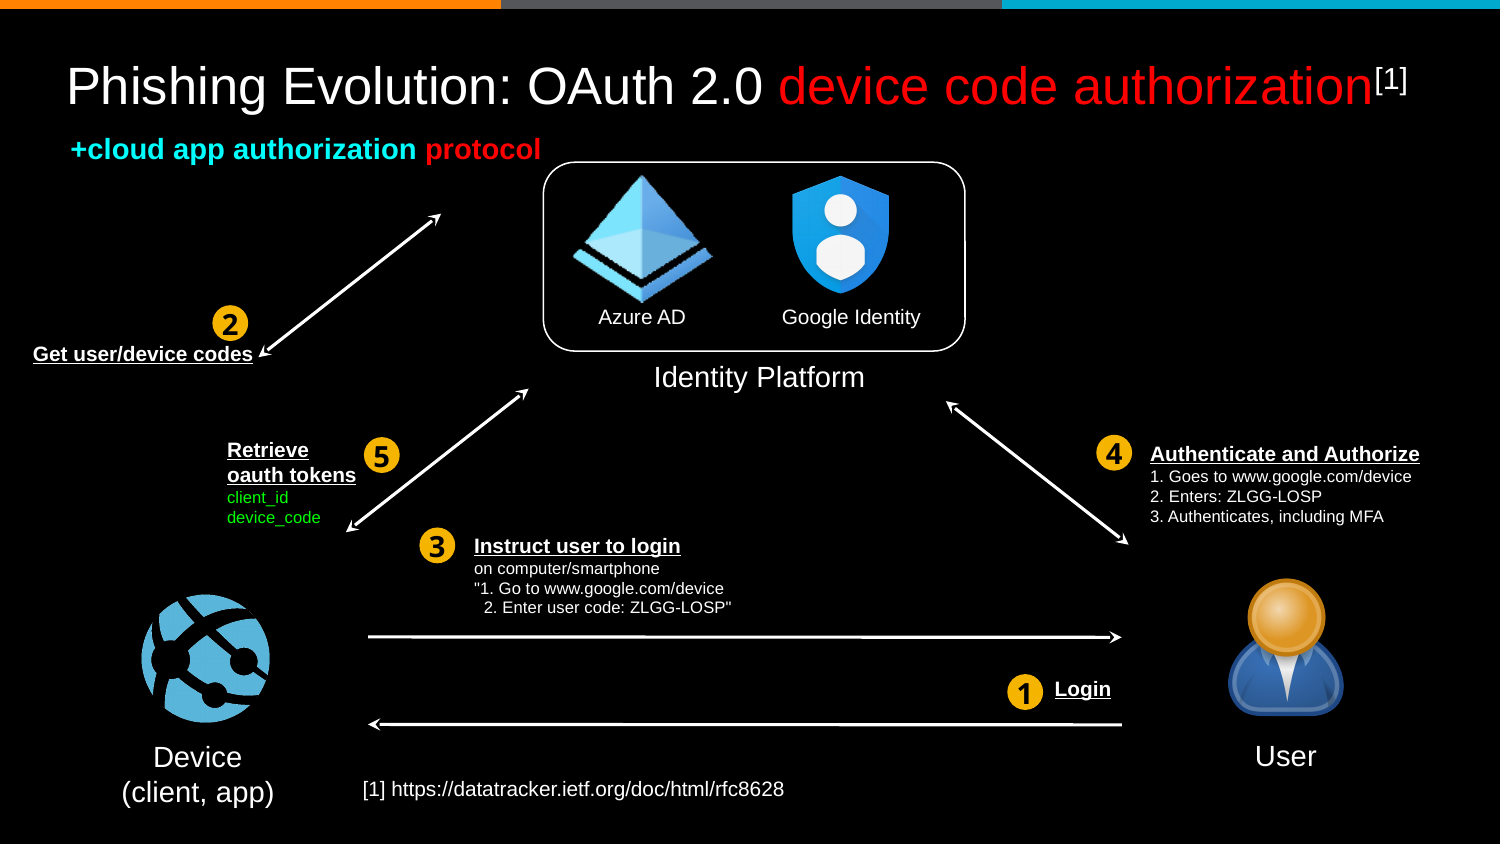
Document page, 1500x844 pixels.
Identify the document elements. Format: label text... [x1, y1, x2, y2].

text_box [1] https://datatracker.ietf.org/doc/html/rfc8628 [347, 762, 1237, 814]
text_box User [1196, 722, 1375, 788]
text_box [402, 540, 472, 564]
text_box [195, 290, 265, 342]
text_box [345, 388, 529, 533]
text_box Instruct user to login on computer/smartphone "1. Go to www.google.com/device 2. Enter user code: ZLGG-LOSP" [459, 517, 829, 633]
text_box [990, 659, 1173, 719]
text_box Retrieve oauth tokens client_id device_code [212, 421, 378, 542]
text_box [1079, 420, 1149, 471]
text_box [543, 216, 547, 335]
picture [140, 594, 270, 724]
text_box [258, 213, 442, 358]
text_box Authenticate and Authorize 1. Goes to www.google.com/device 2. Enters: ZLGG-LOSP 3. Authenticates, including MFA [1135, 426, 1446, 541]
title Phishing Evolution: OAuth 2.0 device code authorization[1] [51, 37, 1449, 132]
text_box Get user/device codes [17, 328, 290, 379]
text_box [557, 162, 954, 169]
text_box +cloud app authorization protocol [55, 115, 557, 216]
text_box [552, 170, 979, 410]
text_box Device (client, app) [62, 722, 334, 823]
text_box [945, 400, 1129, 545]
picture [1203, 571, 1369, 738]
